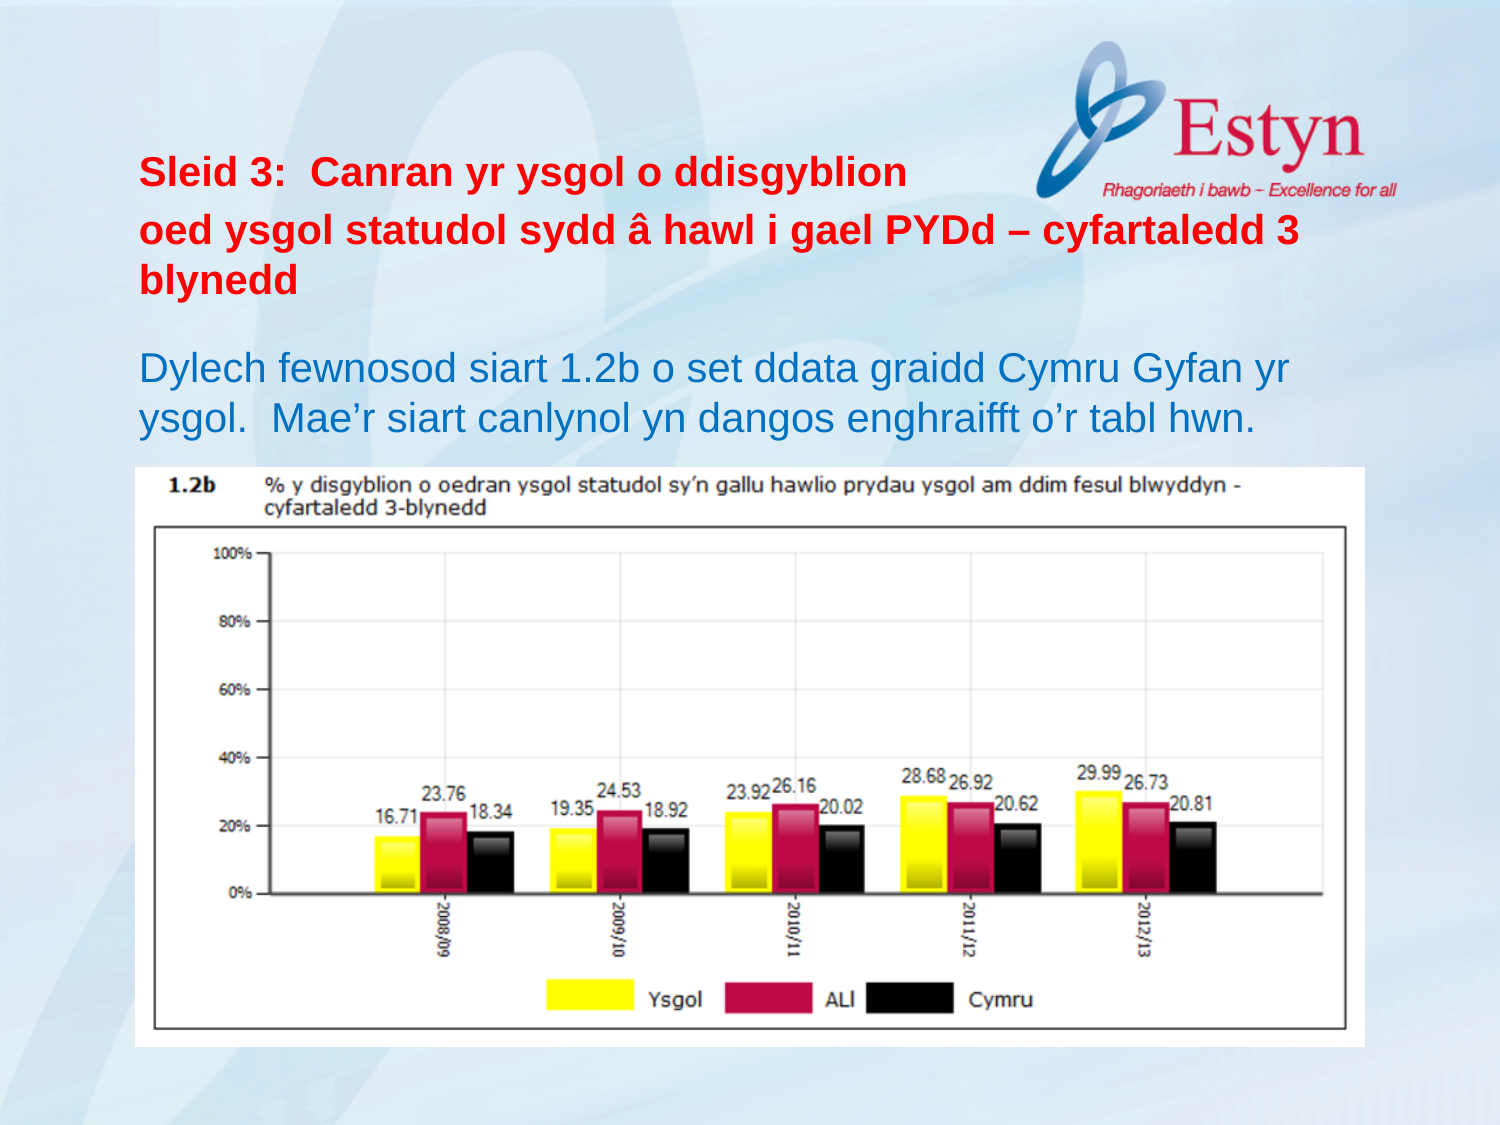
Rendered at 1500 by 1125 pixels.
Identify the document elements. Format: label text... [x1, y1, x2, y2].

picture [135, 467, 1365, 1048]
list Sleid 3: Canran yr ysgol o ddisgyblion oed ysgol statudol sydd â hawl i gael PYDd – cyfartaledd 3 blynedd Dylech fewnosod siart 1.2b o set ddata graidd Cymru Gyfan yr ysgol. Mae’r siart canlynol yn dangos enghraifft o’r tabl hwn. [123, 136, 1400, 1125]
picture [0, 0, 1500, 1125]
